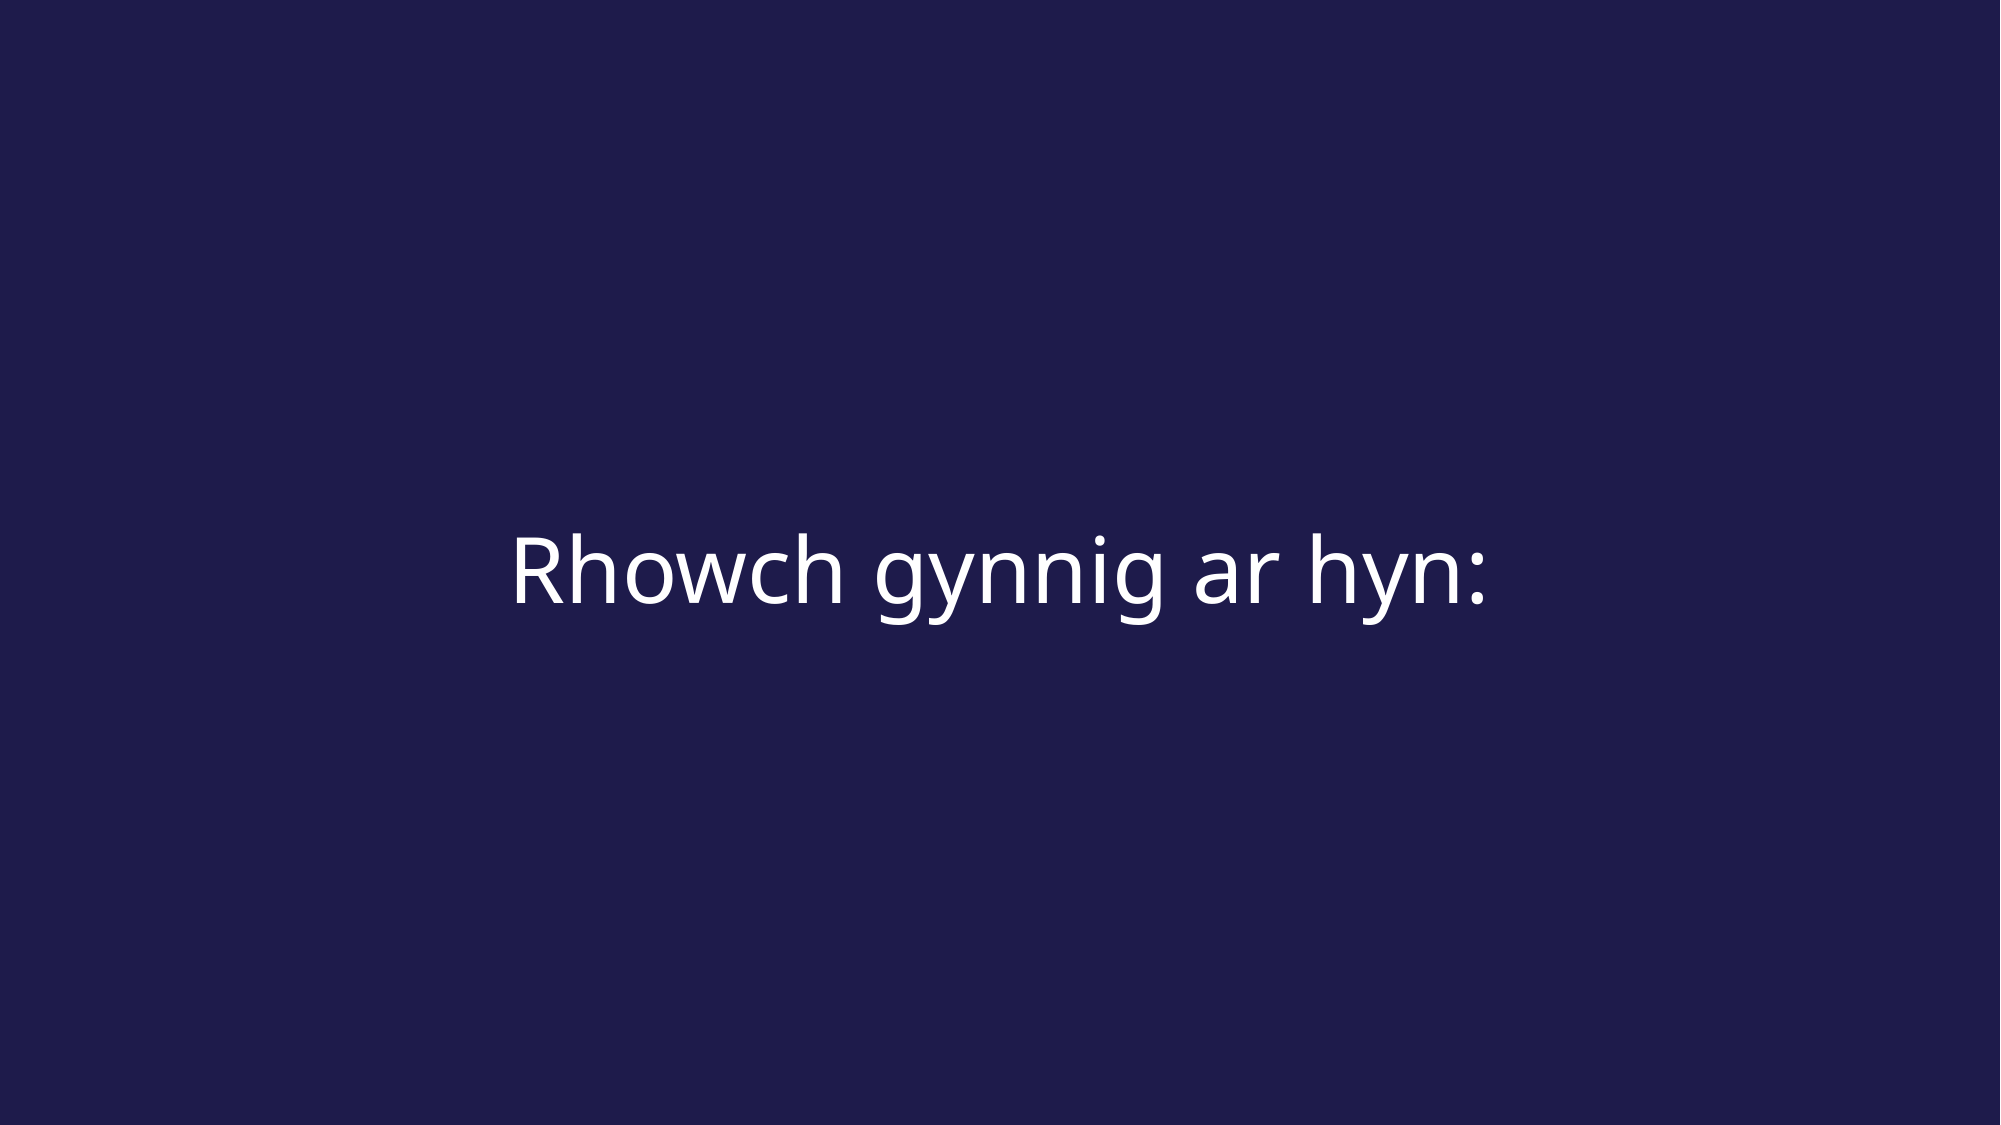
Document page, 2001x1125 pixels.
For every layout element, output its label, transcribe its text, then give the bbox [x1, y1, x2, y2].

list Rhowch gynnig ar hyn: [320, 496, 1680, 629]
